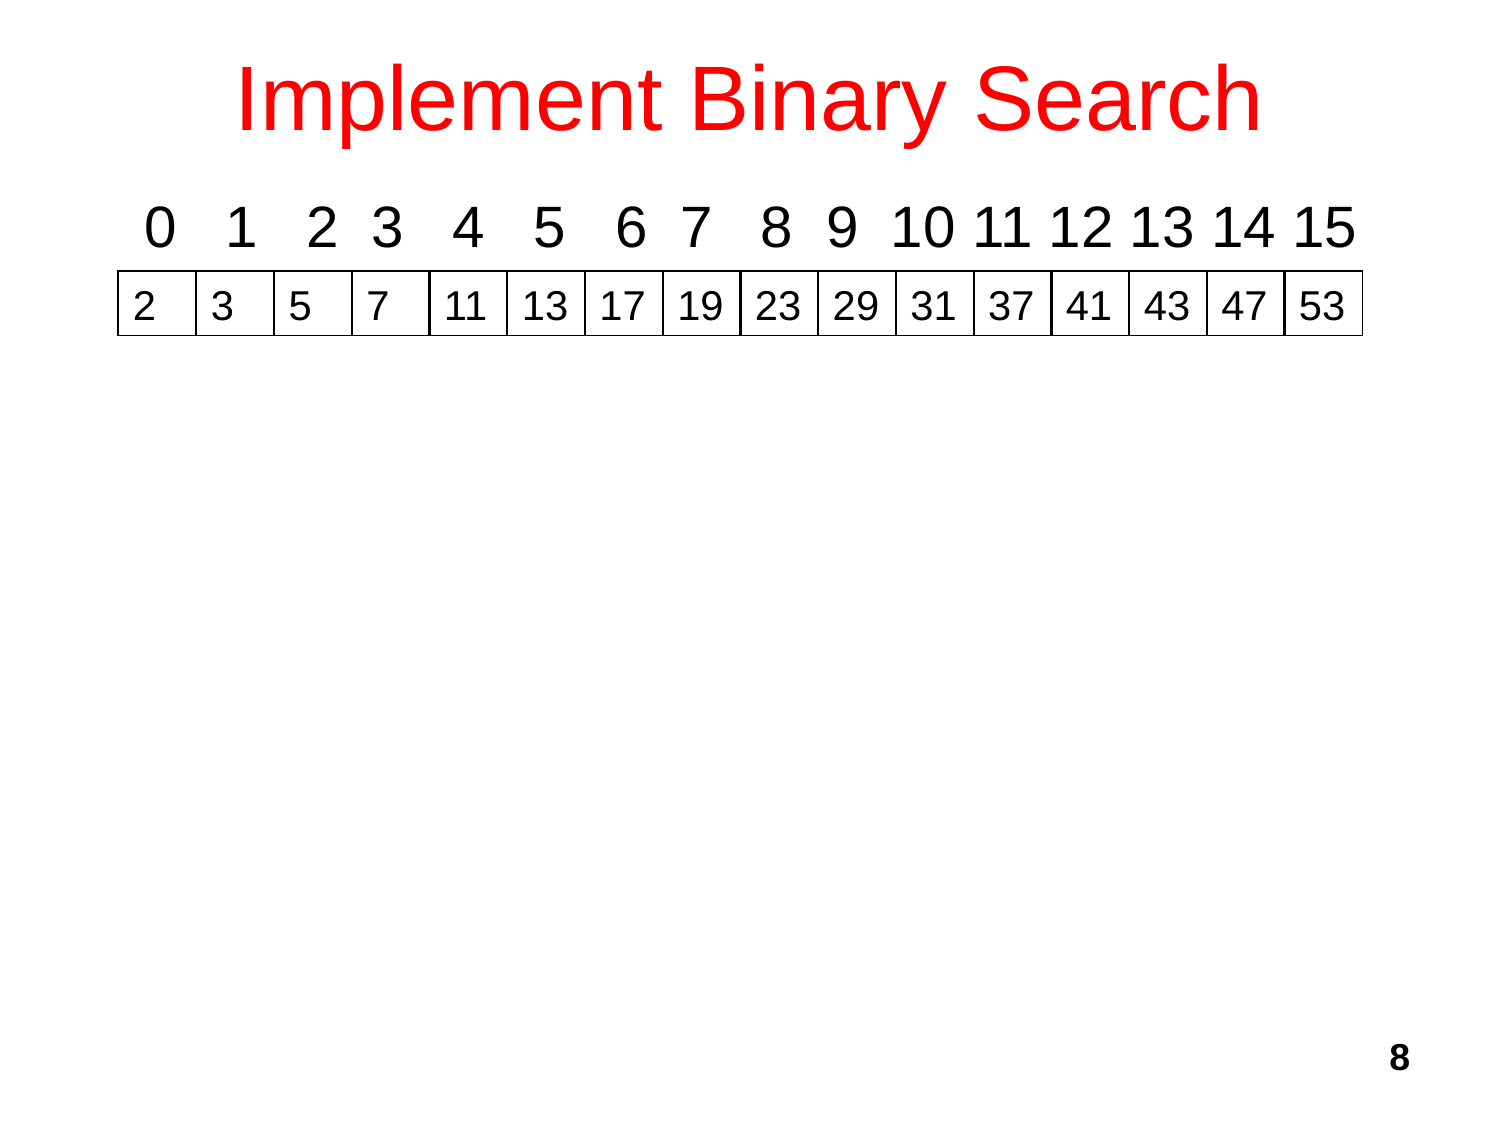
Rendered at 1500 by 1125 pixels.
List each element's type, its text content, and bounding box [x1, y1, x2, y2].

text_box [117, 270, 1363, 338]
slide_number 8 [1112, 1025, 1425, 1100]
text_box 0 1 2 3 4 5 6 7 8 9 10 11 12 13 14 15 [129, 181, 1374, 267]
title Implement Binary Search [112, 0, 1388, 188]
